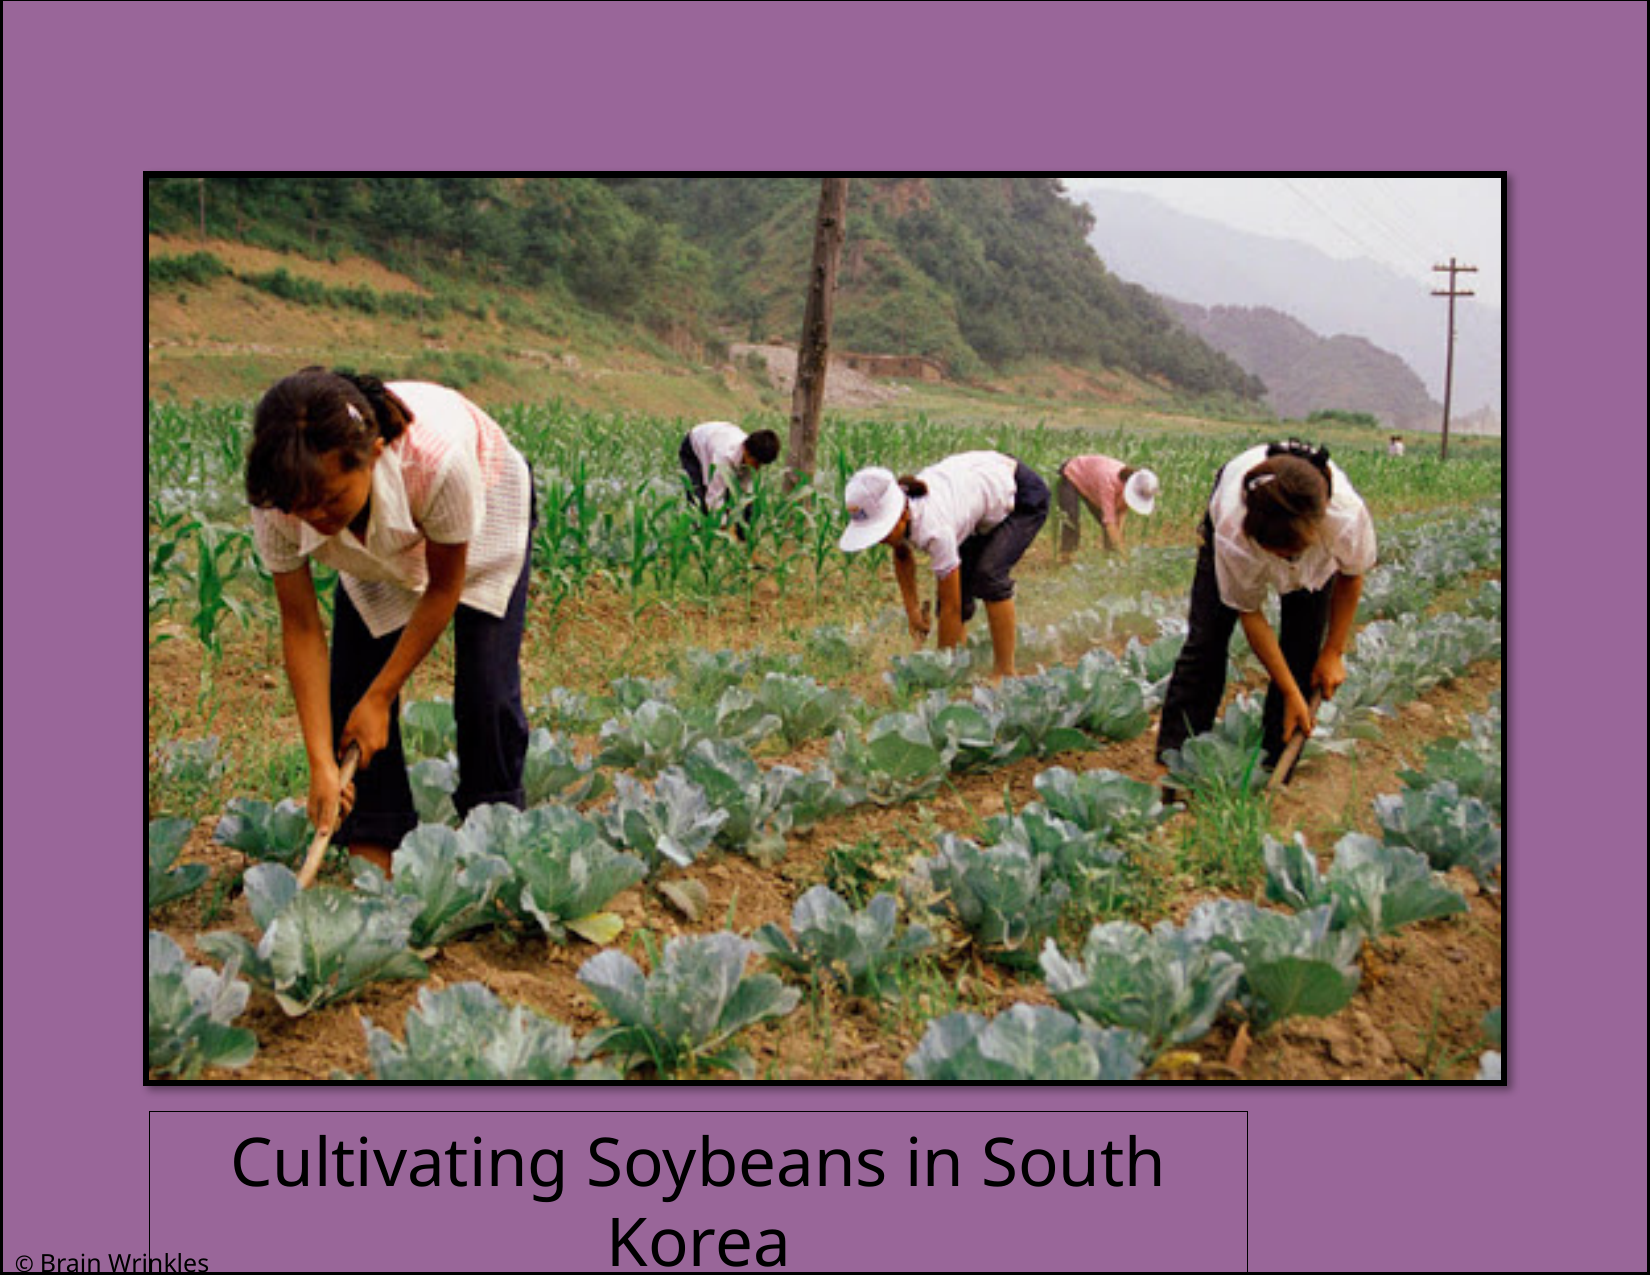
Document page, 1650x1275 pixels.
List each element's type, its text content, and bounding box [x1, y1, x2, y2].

text_box Cultivating Soybeans in South Korea [149, 1111, 1248, 1275]
text_box [0, 0, 1650, 1275]
text_box © Brain Wrinkles [0, 1239, 327, 1275]
picture [149, 177, 1501, 1081]
